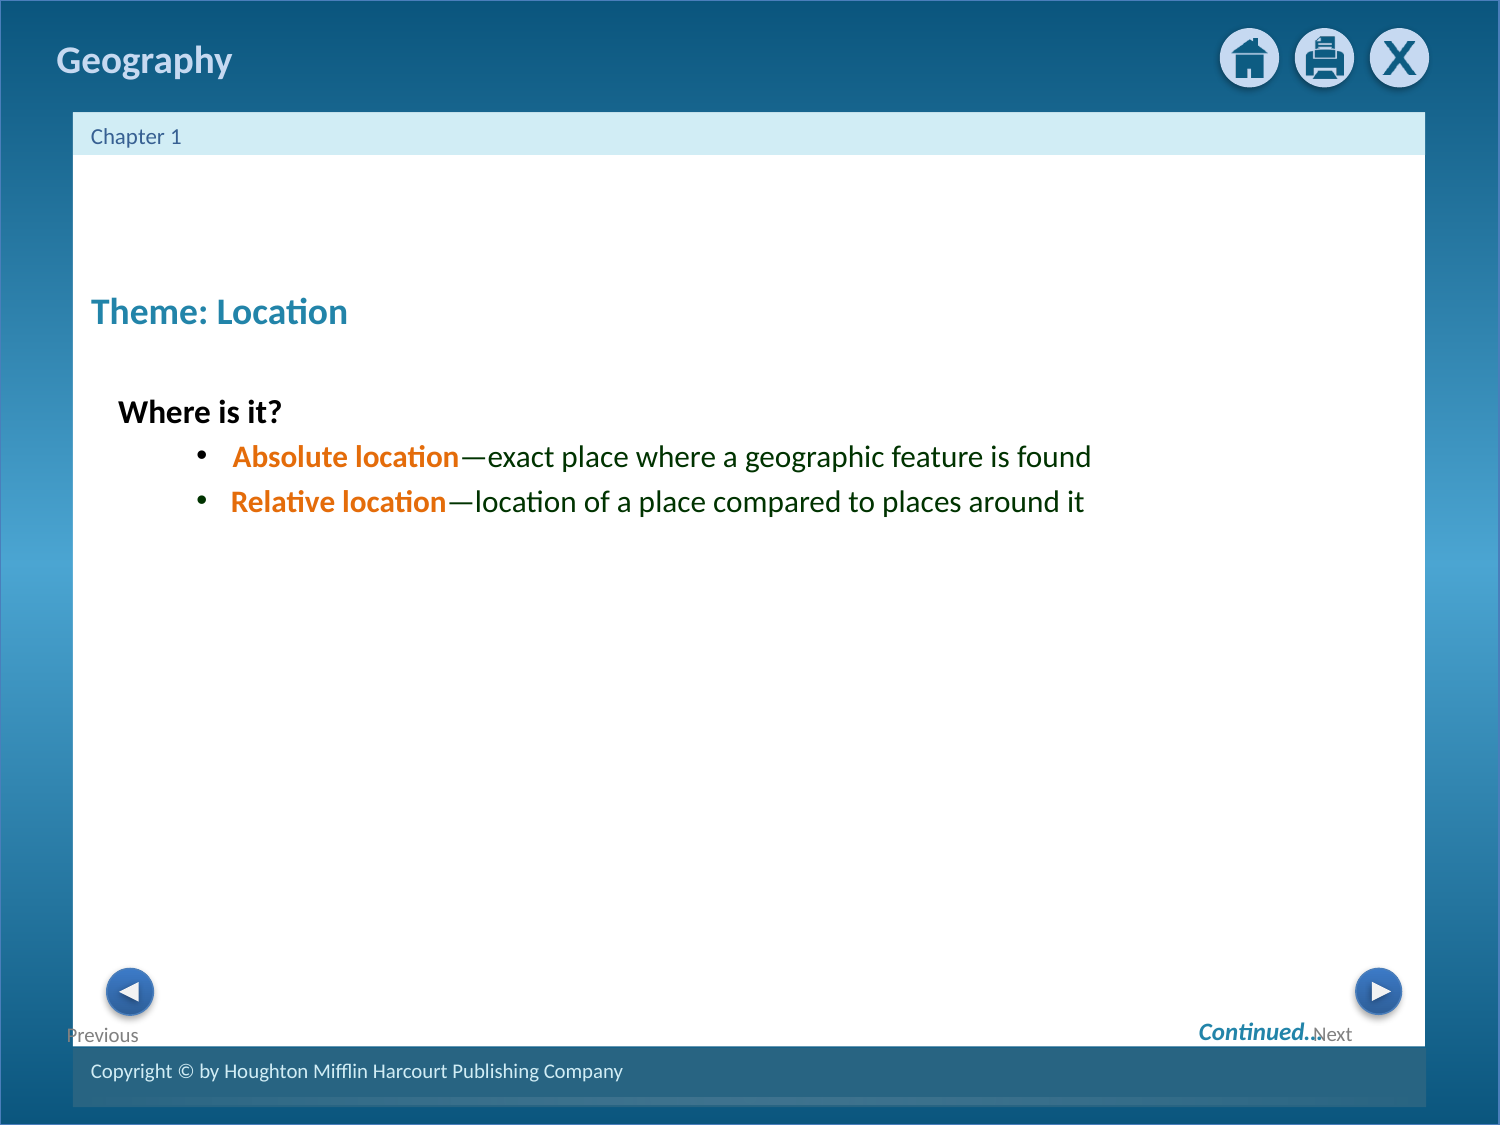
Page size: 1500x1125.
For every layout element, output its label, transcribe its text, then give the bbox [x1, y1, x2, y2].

text_box Absolute location—exact place where a geographic feature is found Relative location—location of a place compared to places around it [181, 438, 1113, 527]
text_box Continued… [1149, 1008, 1338, 1068]
text_box Where is it? [103, 382, 1203, 438]
picture [1231, 38, 1268, 78]
picture [1382, 41, 1417, 75]
picture [1305, 36, 1344, 79]
text_box Theme: Location [76, 280, 364, 340]
